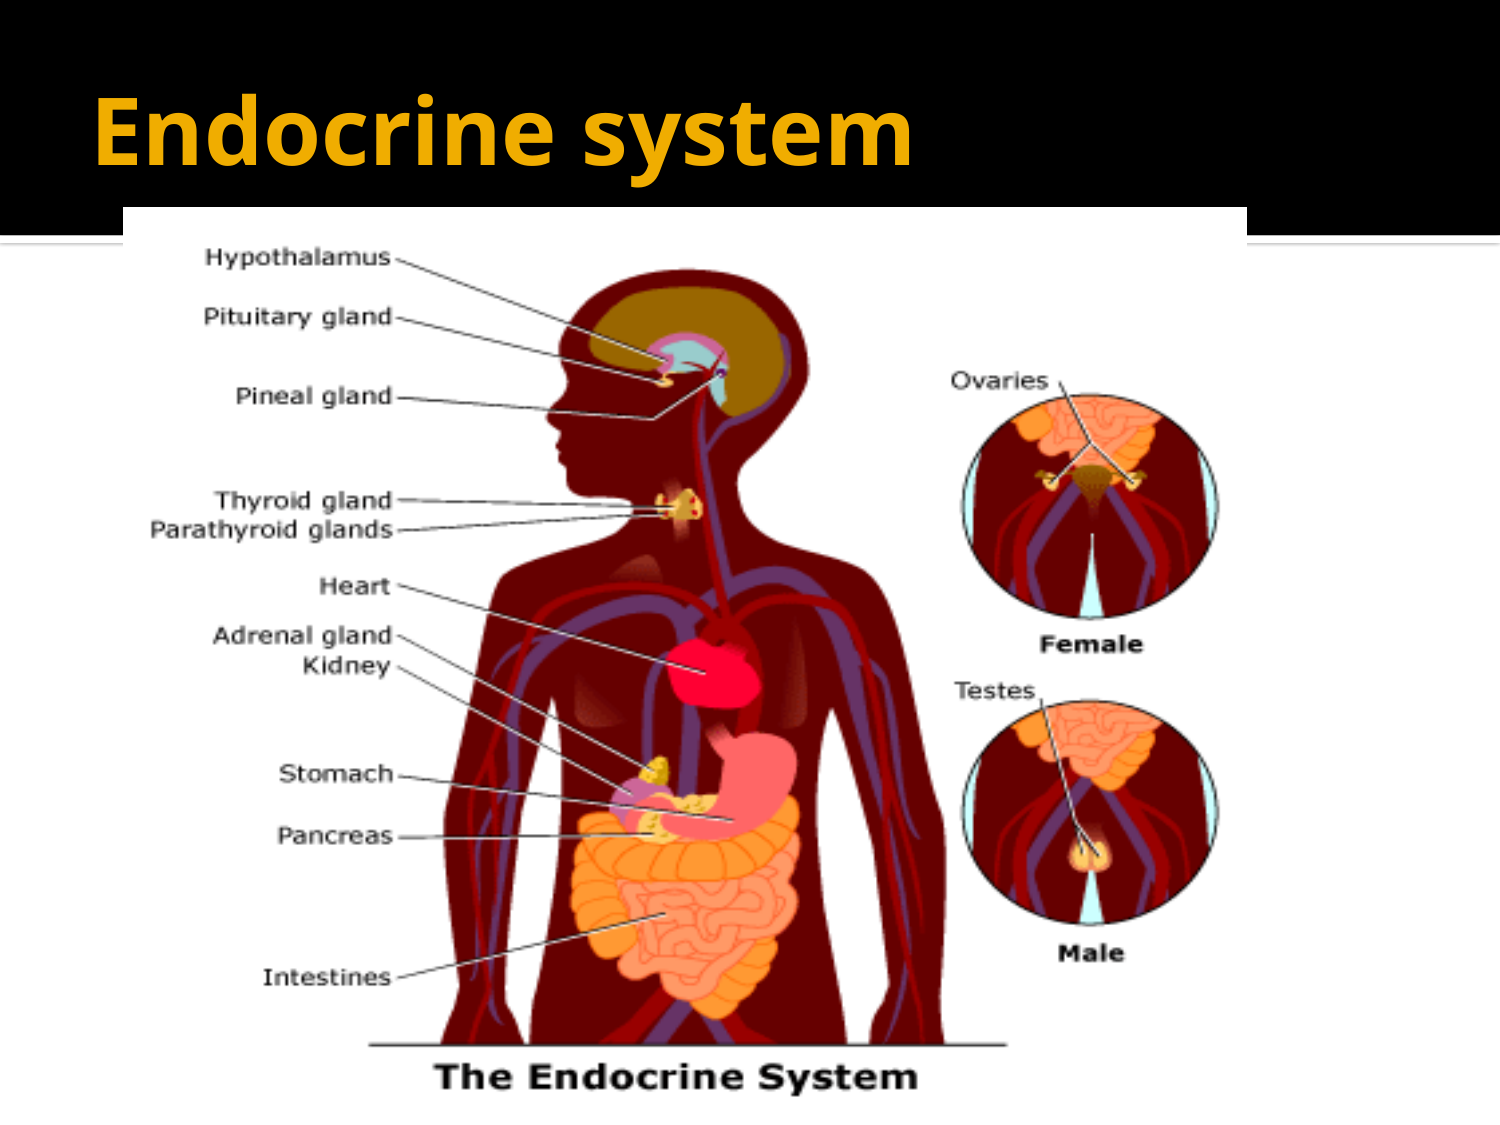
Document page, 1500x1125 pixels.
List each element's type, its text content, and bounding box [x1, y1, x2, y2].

title Endocrine system [75, 25, 1425, 231]
picture [123, 207, 1247, 1125]
